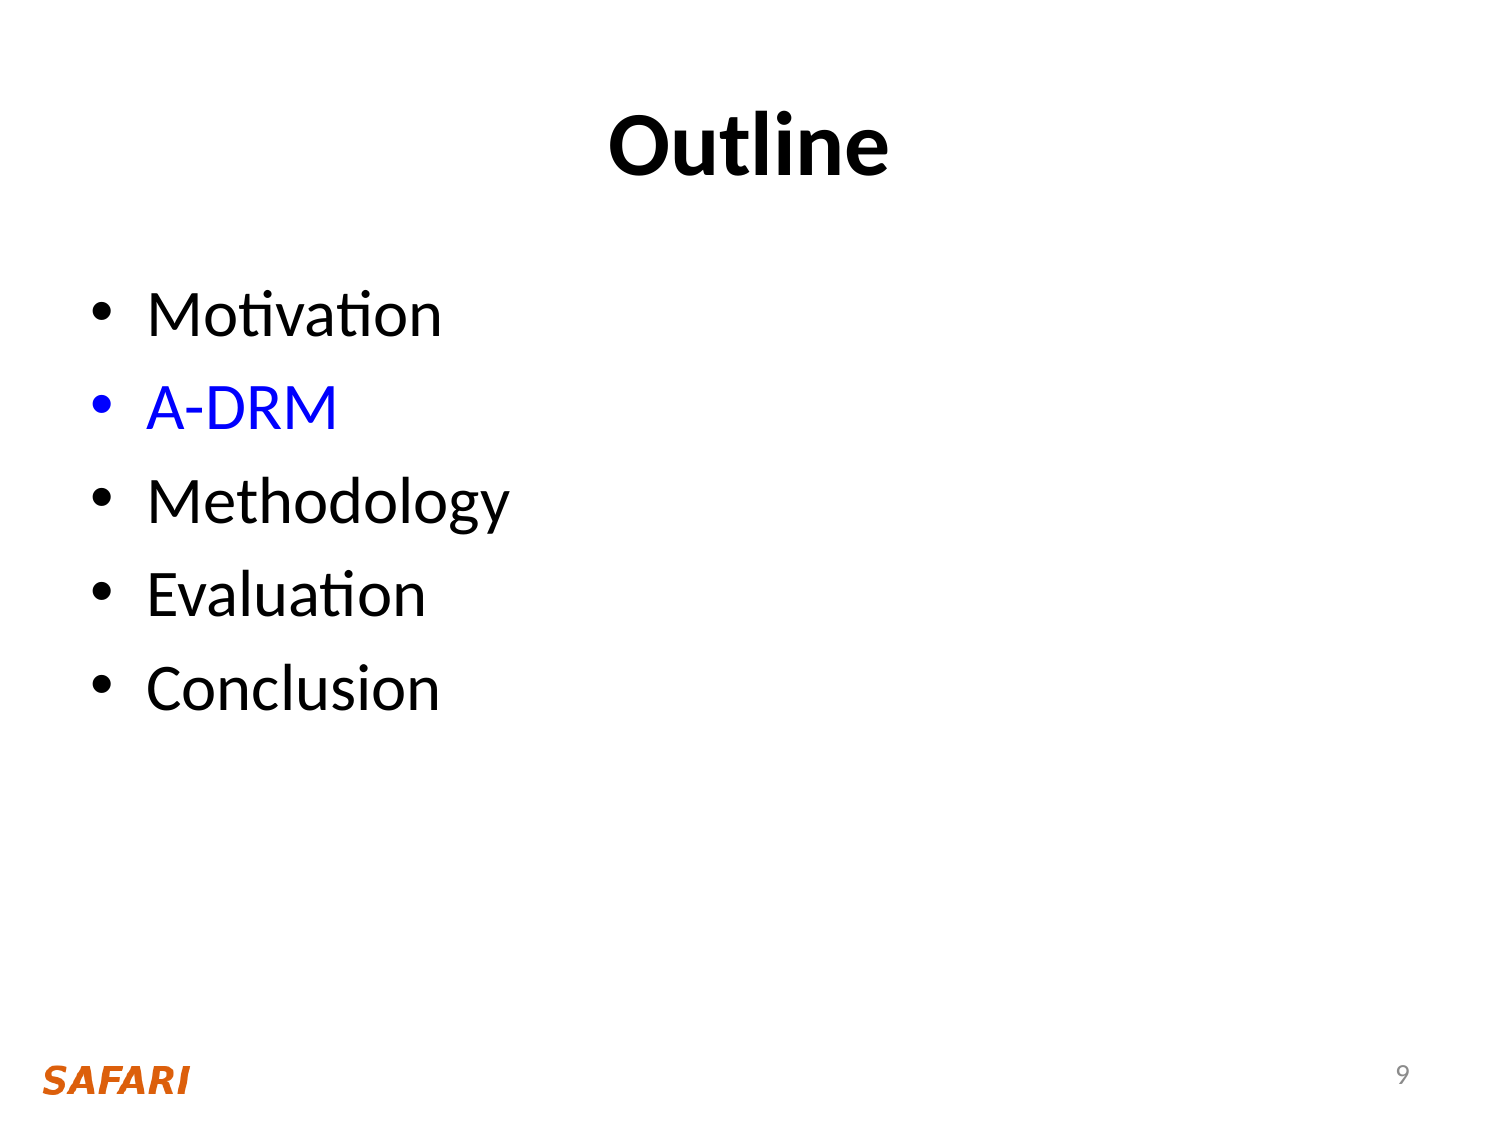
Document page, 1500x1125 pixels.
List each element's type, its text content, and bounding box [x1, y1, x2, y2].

picture [40, 1058, 195, 1104]
slide_number 9 [1074, 1042, 1425, 1103]
title Outline [75, 45, 1425, 233]
list Motivation A-DRM Methodology Evaluation Conclusion [75, 262, 1425, 1005]
